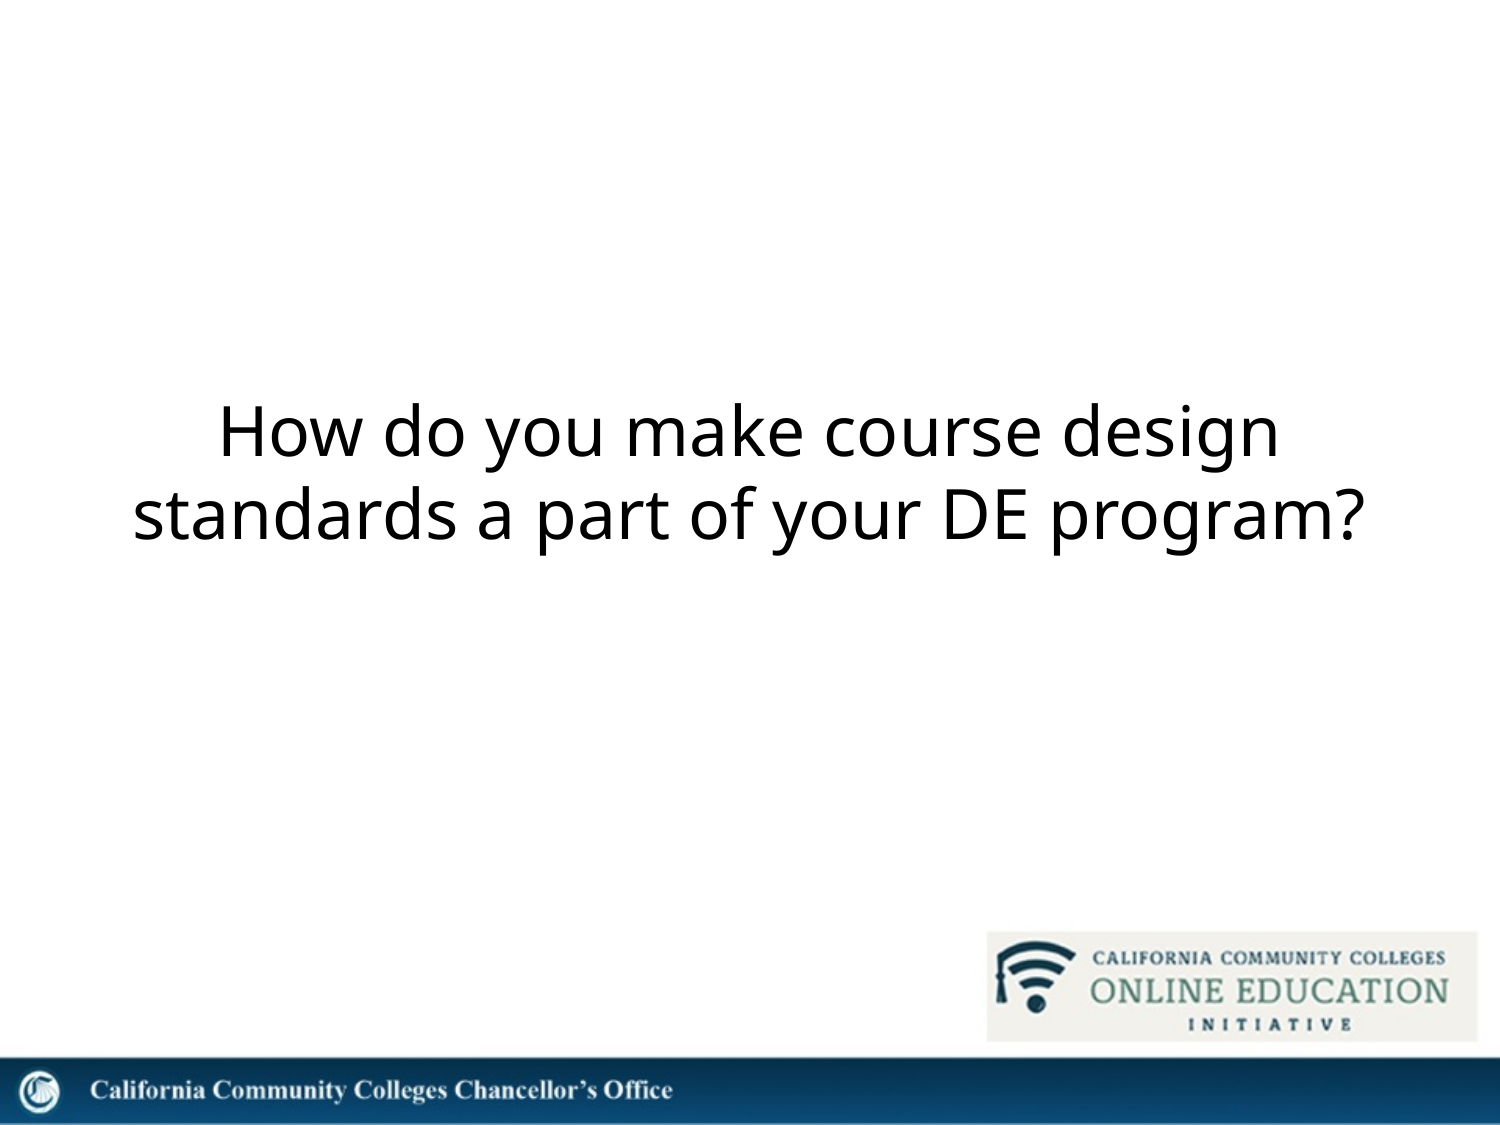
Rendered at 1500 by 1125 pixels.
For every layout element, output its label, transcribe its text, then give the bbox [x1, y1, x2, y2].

picture [0, 0, 1500, 1125]
title How do you make course design standards a part of your DE program? [112, 349, 1388, 591]
